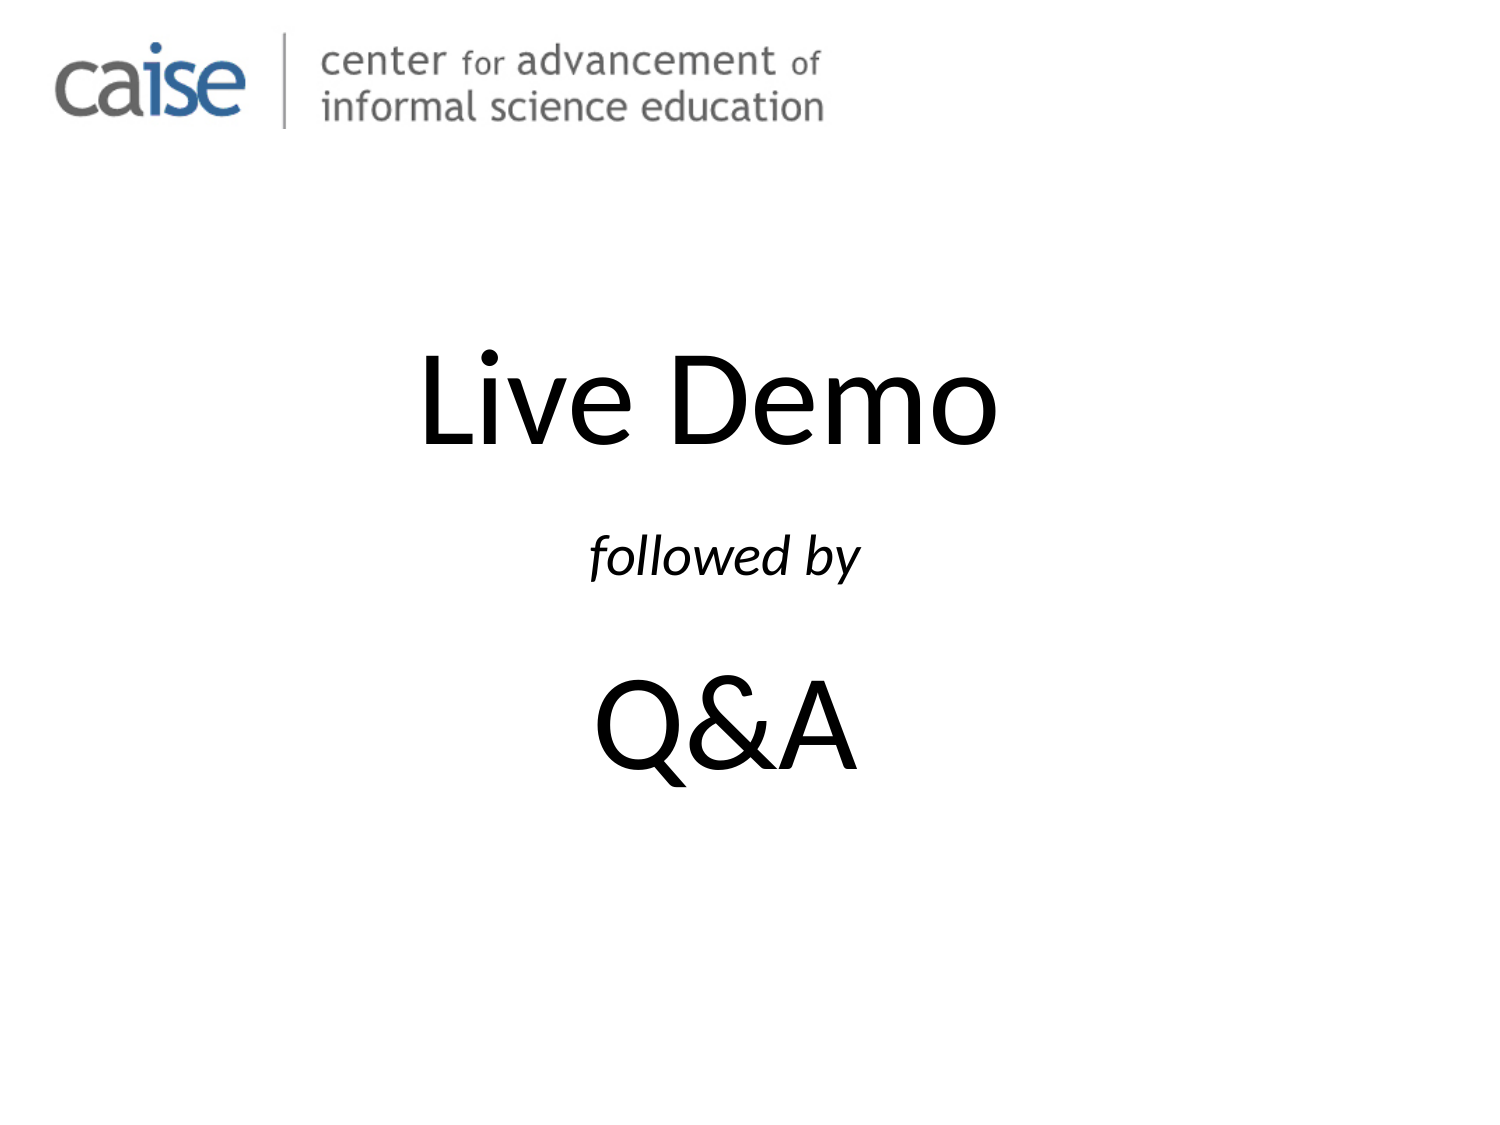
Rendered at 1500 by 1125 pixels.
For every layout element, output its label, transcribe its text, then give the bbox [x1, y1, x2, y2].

picture [37, 24, 843, 129]
text_box Live Demo followed by Q&A [237, 299, 1213, 835]
